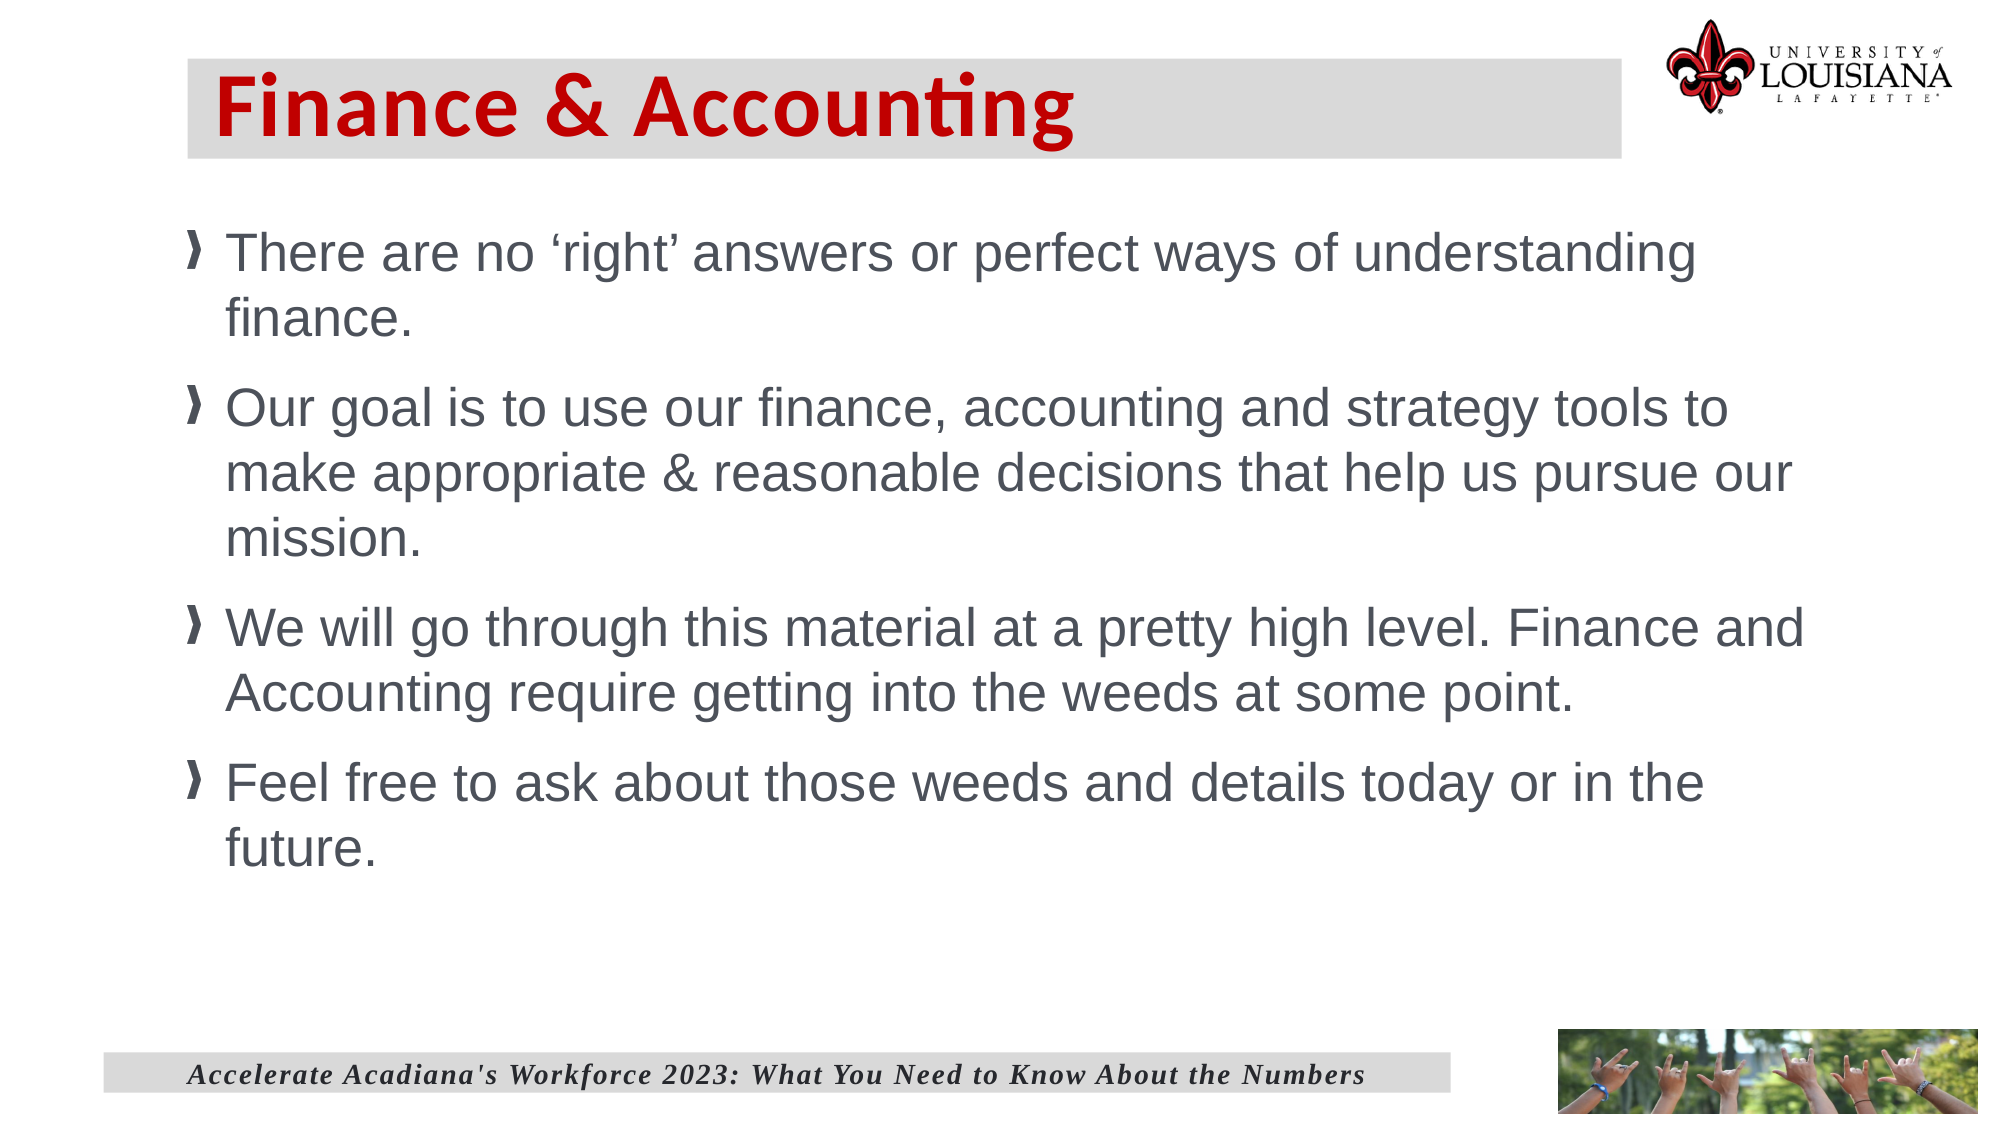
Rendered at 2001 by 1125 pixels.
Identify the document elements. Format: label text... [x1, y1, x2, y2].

picture [1653, 8, 1978, 121]
picture [187, 385, 201, 424]
picture [187, 760, 201, 799]
text_box Finance & Accounting [187, 58, 1622, 159]
list There are no ‘right’ answers or perfect ways of understanding finance. Our goal is to use our finance, accounting and strategy tools to make appropriate & reasonable decisions that help us pursue our mission. We will go through this material at a pretty high level. Finance and Accounting require getting into the weeds at some point. Feel free to ask about those weeds and details today or in the future. [187, 217, 1872, 981]
text_box Accelerate Acadiana's Workforce 2023: What You Need to Know About the Numbers [103, 1052, 1451, 1093]
picture [187, 230, 201, 269]
picture [187, 605, 201, 644]
picture [1558, 1029, 1978, 1114]
